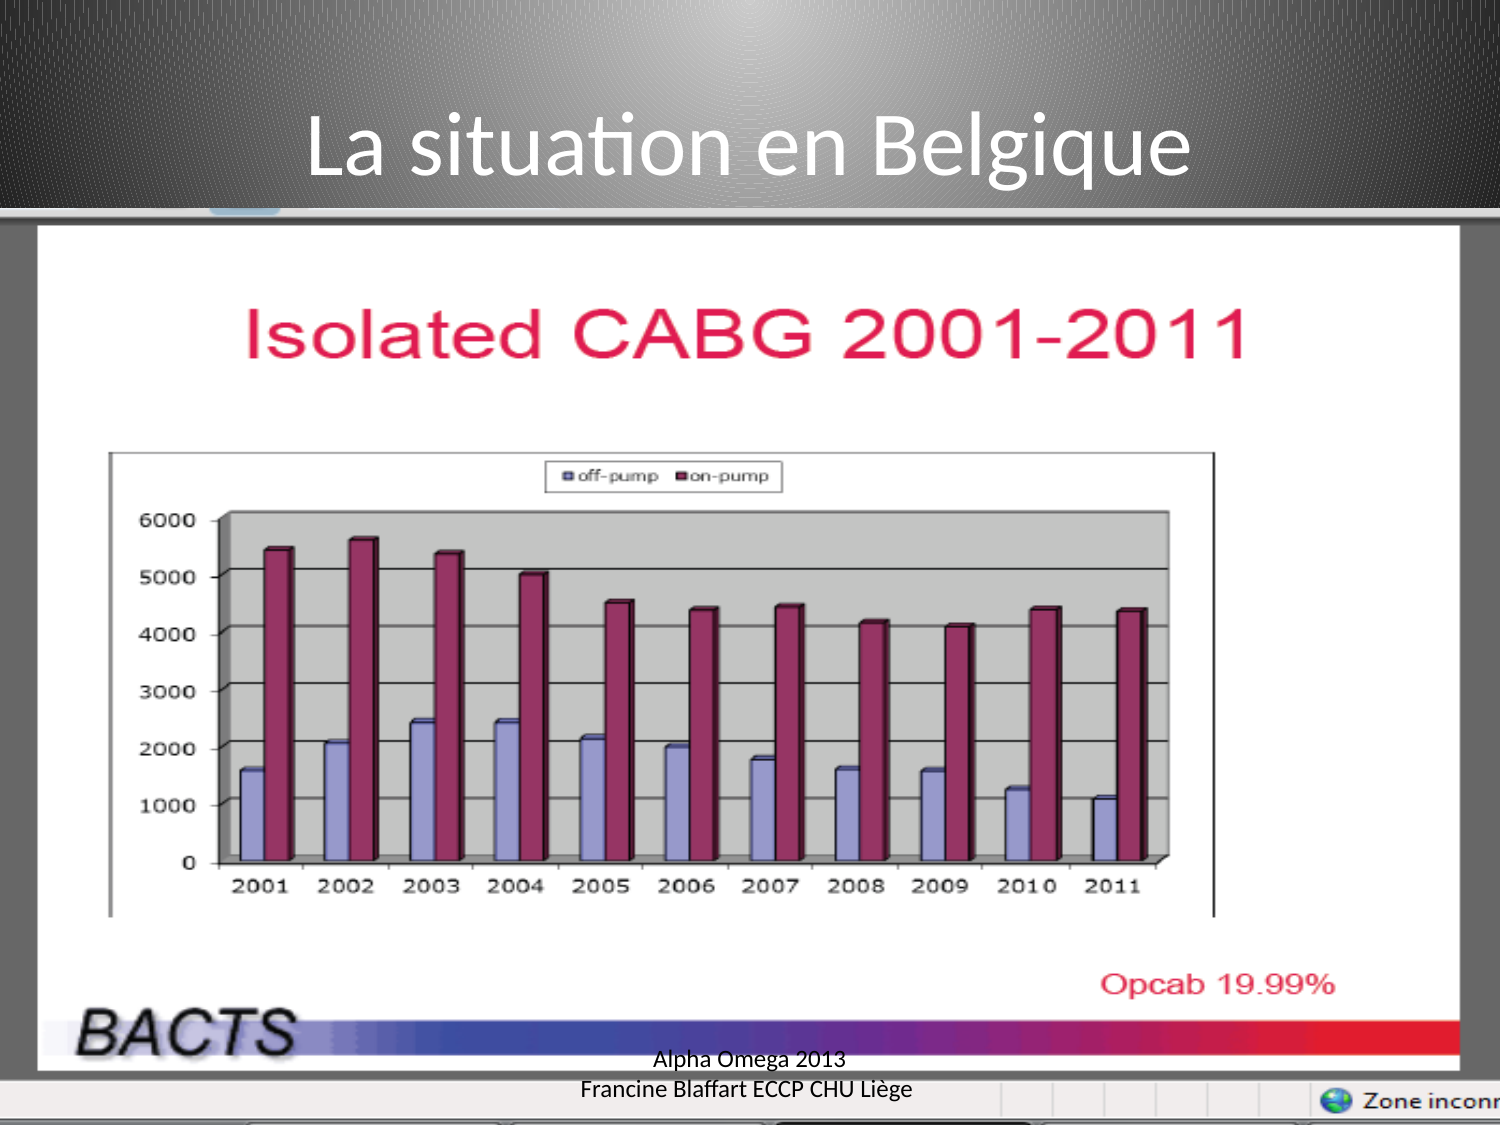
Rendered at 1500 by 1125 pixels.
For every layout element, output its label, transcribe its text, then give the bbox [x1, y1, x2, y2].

title La situation en Belgique [75, 45, 1425, 206]
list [0, 207, 1500, 1125]
